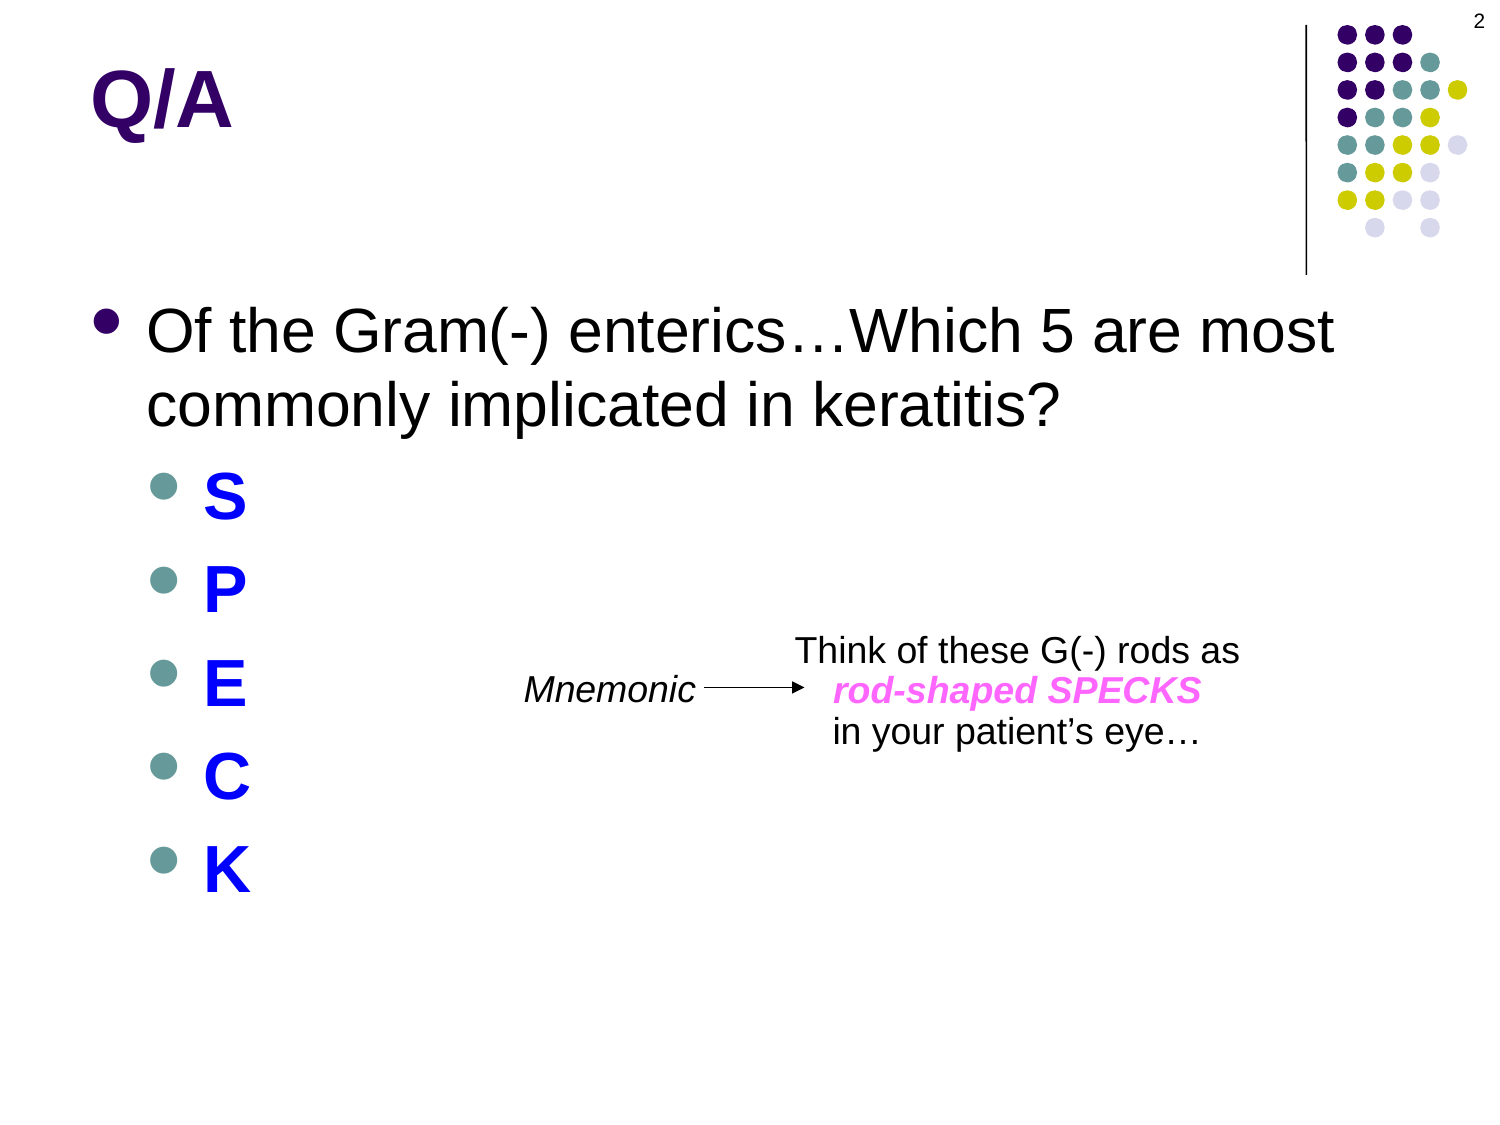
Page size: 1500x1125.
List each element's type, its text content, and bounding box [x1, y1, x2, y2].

text_box Think of these G(-) rods as rod-shaped SPECKS in your patient’s eye… [747, 623, 1288, 760]
list Of the Gram(-) enterics…Which 5 are most commonly implicated in keratitis? S erratia P roteus E nterobacter C itrobacter K lebsiella [75, 282, 1425, 1006]
text_box Q/A [75, 51, 1313, 151]
slide_number 2 [1149, 0, 1500, 75]
text_box Mnemonic [508, 657, 712, 717]
